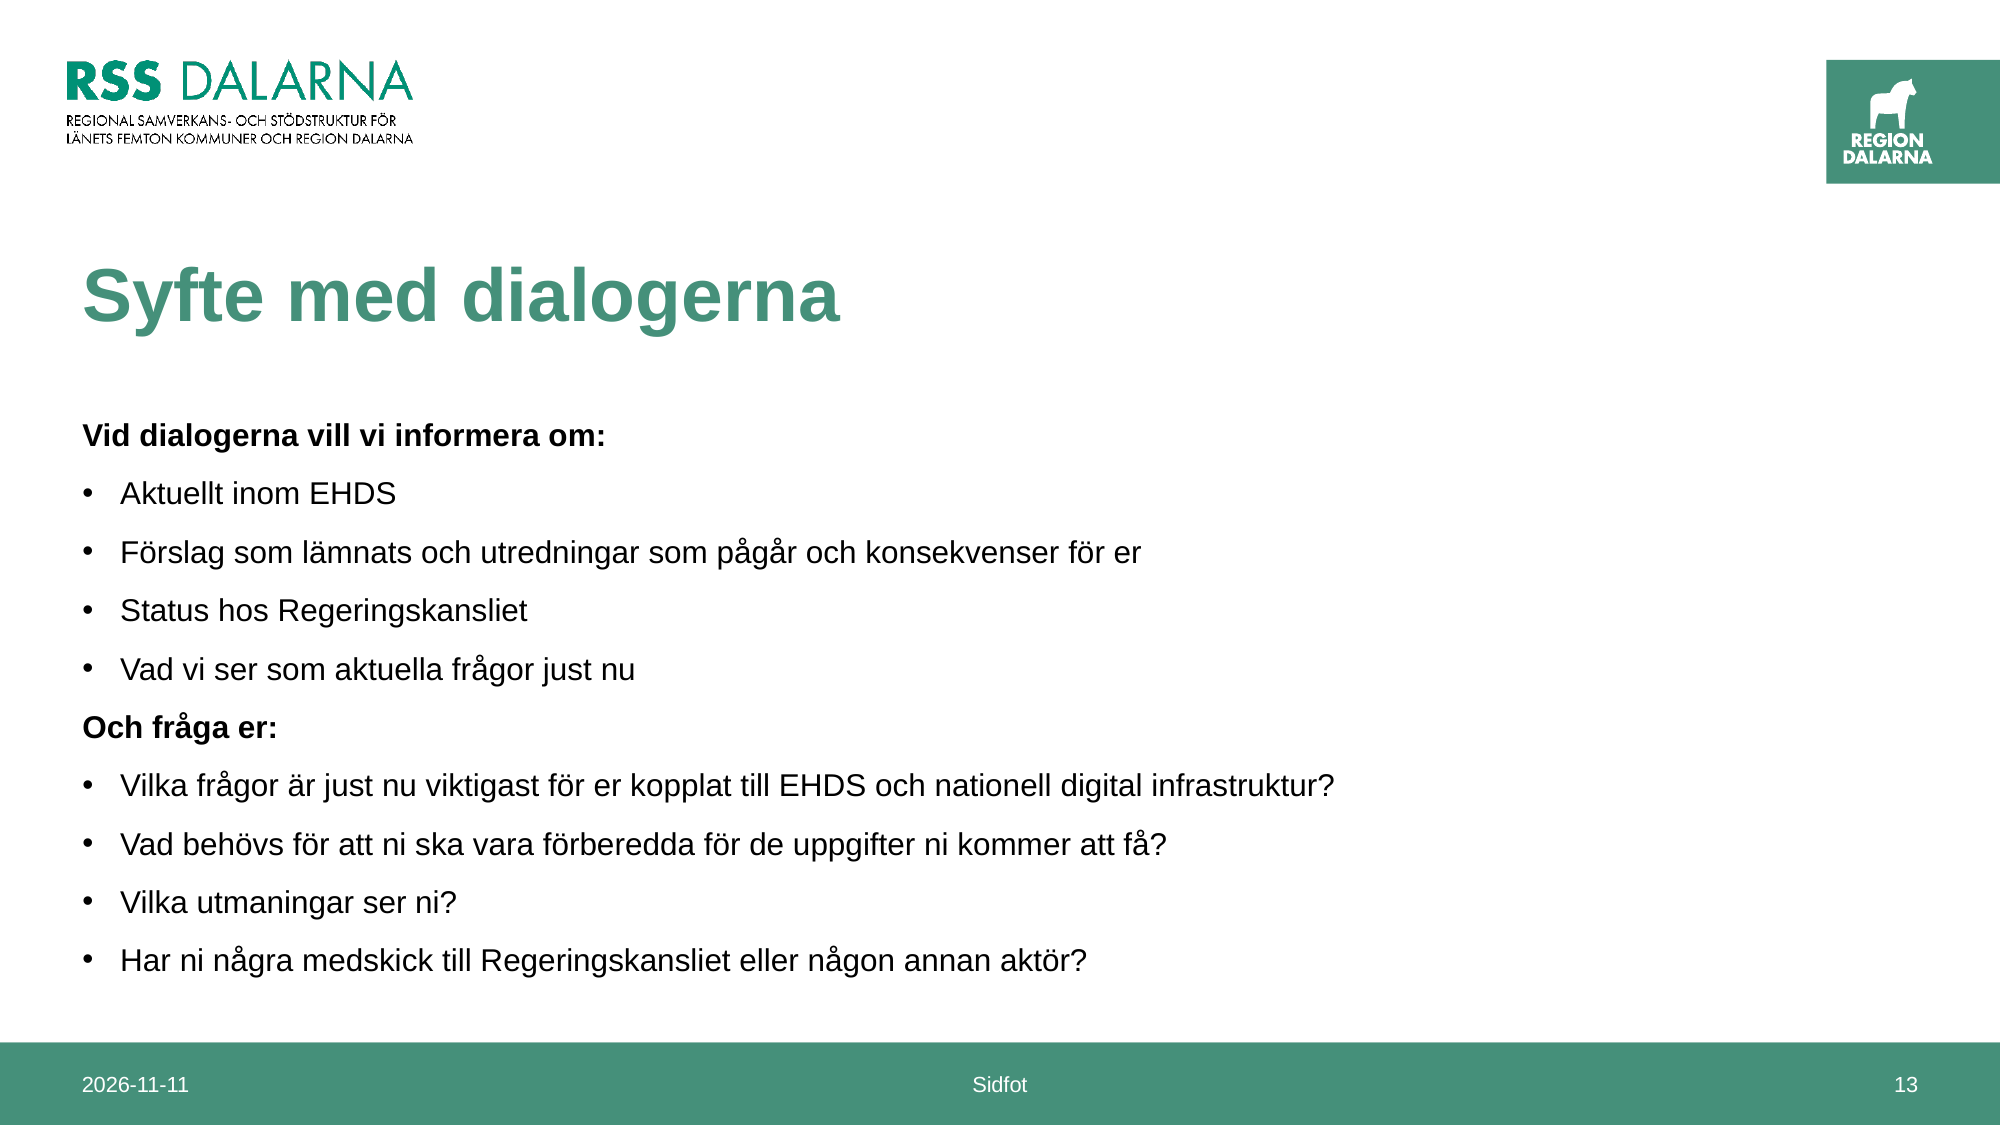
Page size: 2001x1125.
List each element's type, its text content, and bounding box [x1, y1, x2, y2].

slide_number 13 [1412, 1042, 1933, 1125]
footer Sidfot [662, 1042, 1338, 1125]
list Vid dialogerna vill vi informera om: Aktuellt inom EHDS Förslag som lämnats och utredningar som pågår och konsekvenser för er Status hos Regeringskansliet Vad vi ser som aktuella frågor just nu Och fråga er: Vilka frågor är just nu viktigast för er kopplat till EHDS och nationell digital infrastruktur? Vad behövs för att ni ska vara förberedda för de uppgifter ni kommer att få? Vilka utmaningar ser ni? Har ni några medskick till Regeringskansliet eller någon annan aktör? [67, 400, 1933, 987]
picture [67, 59, 413, 144]
title Syfte med dialogerna [67, 197, 1777, 397]
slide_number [66, 1042, 588, 1125]
